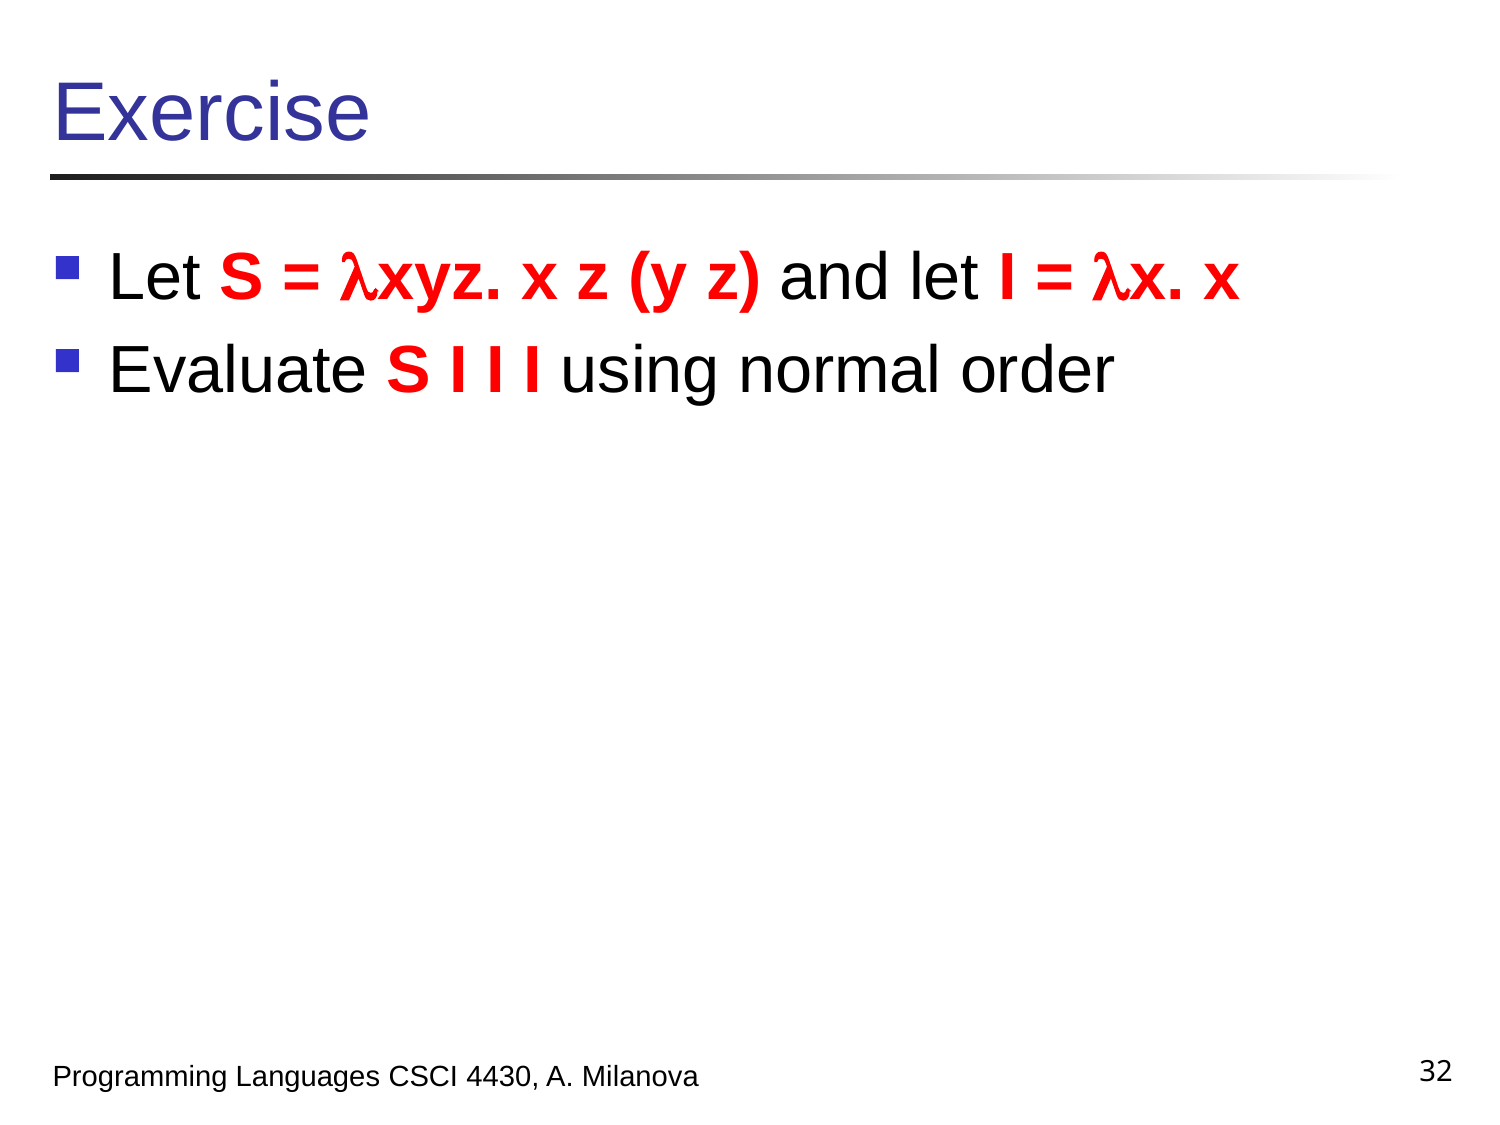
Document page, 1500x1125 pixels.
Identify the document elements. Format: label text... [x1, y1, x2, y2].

list Let S = xyz. x z (y z) and let I = x. x Evaluate S I I I using normal order [37, 224, 1469, 1013]
title Exercise [37, 0, 1466, 165]
footer Programming Languages CSCI 4430, A. Milanova [37, 1024, 813, 1101]
slide_number 32 [1154, 1023, 1468, 1100]
